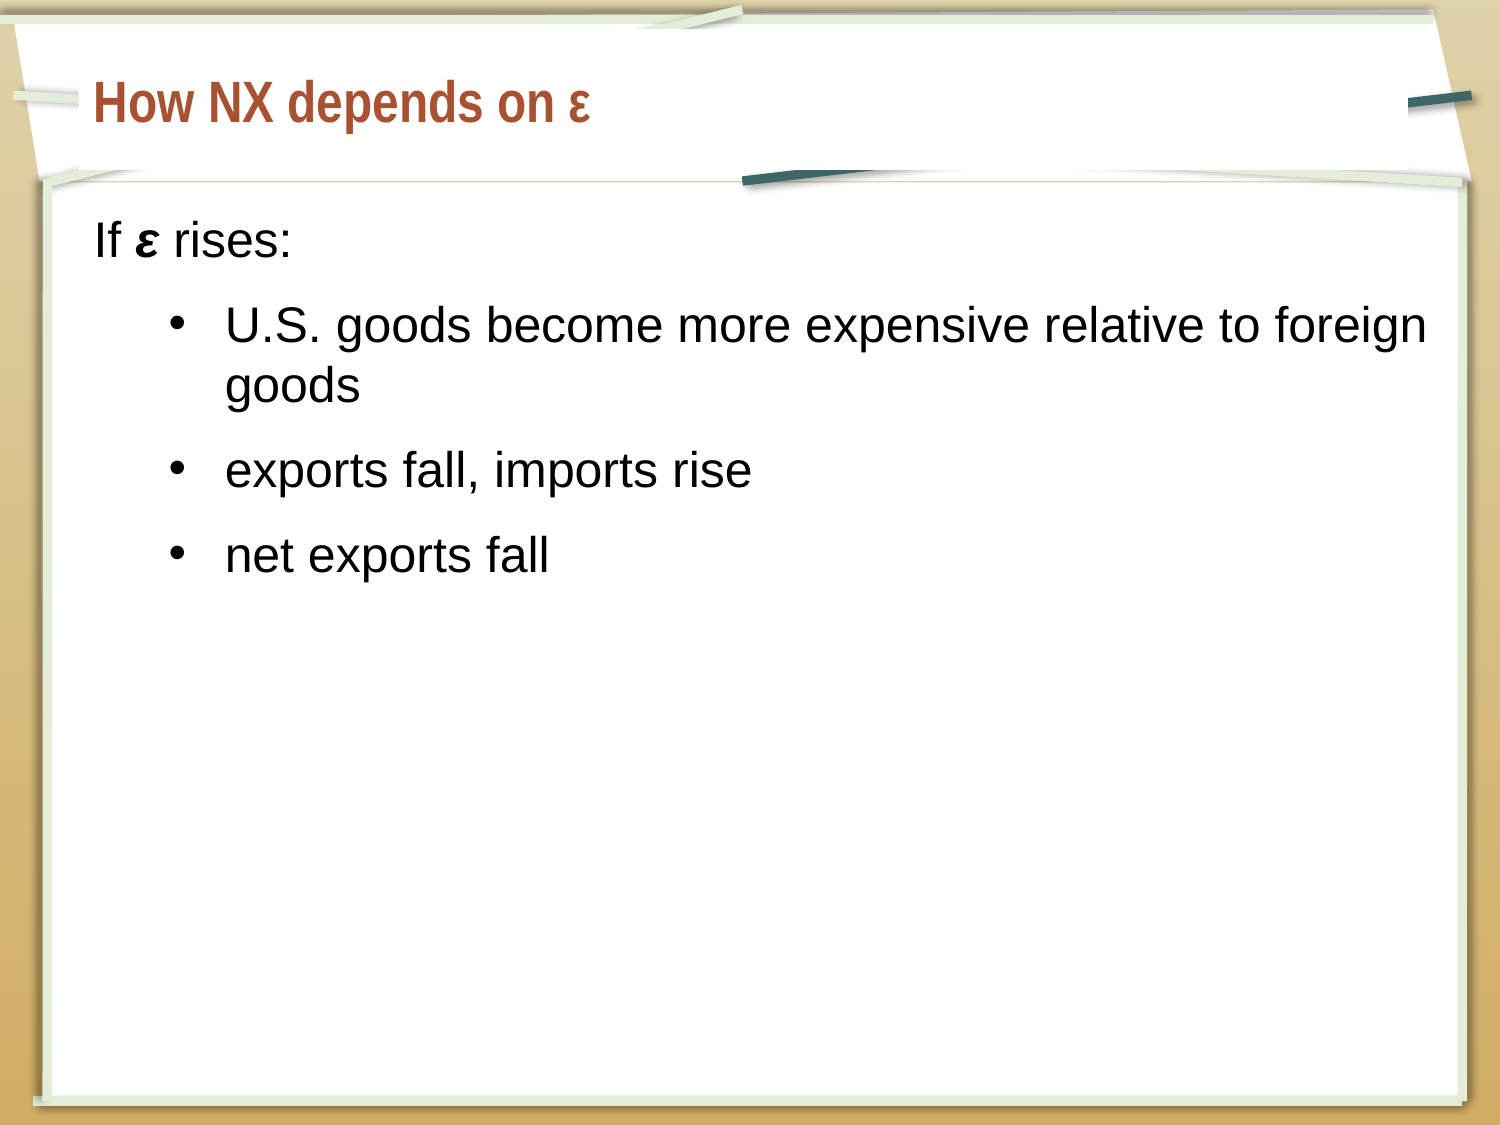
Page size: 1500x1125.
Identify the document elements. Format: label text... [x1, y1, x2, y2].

title How NX depends on ε [78, 29, 1408, 170]
list If ε rises: U.S. goods become more expensive relative to foreign goods exports fall, imports rise net exports fall [78, 200, 1445, 1080]
